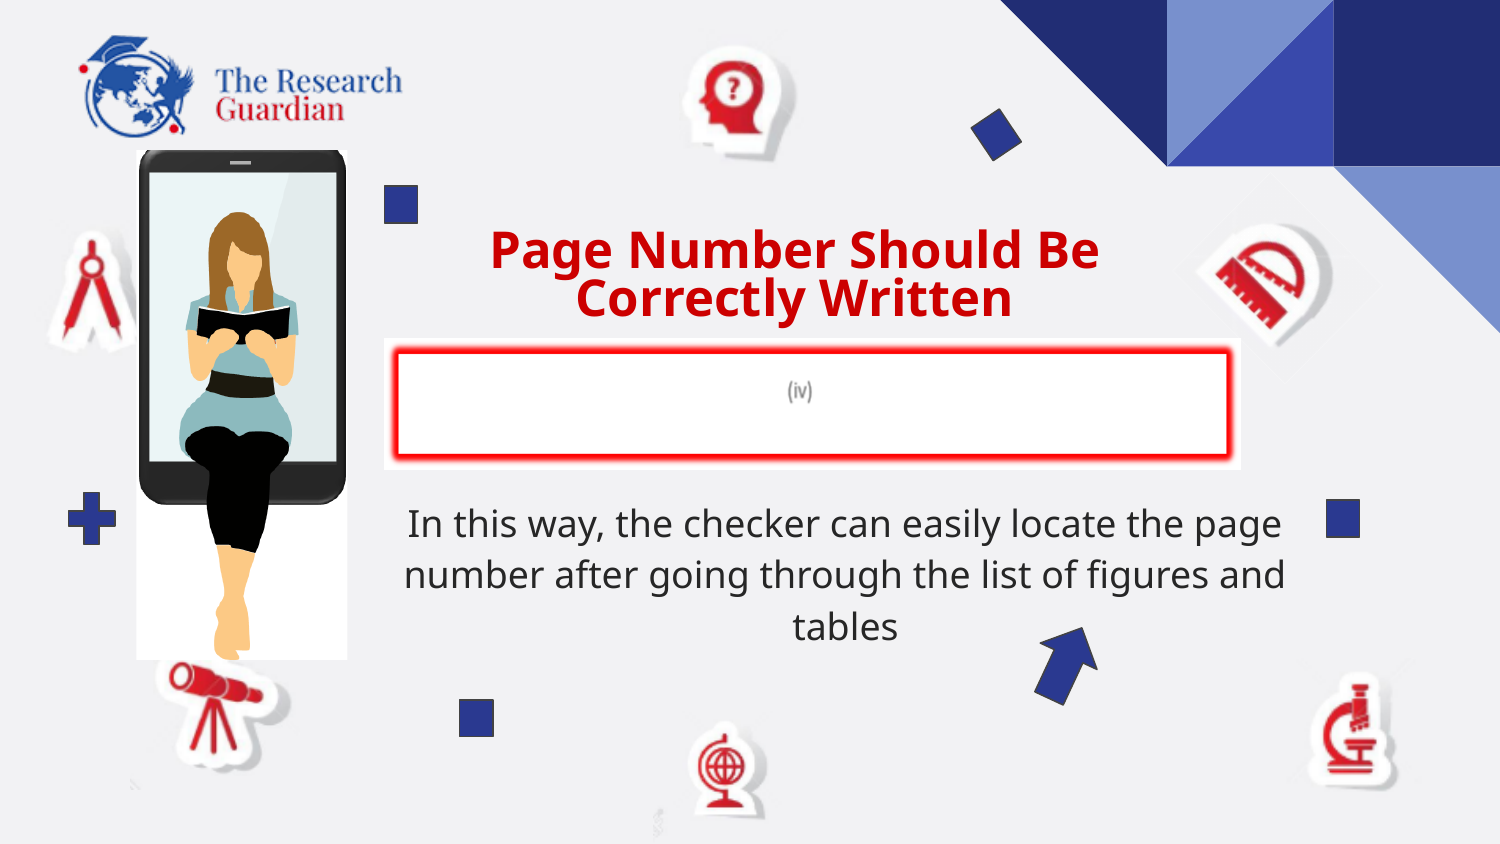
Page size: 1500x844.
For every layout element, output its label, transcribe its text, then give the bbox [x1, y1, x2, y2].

text_box [1085, 664, 1098, 670]
picture [34, 149, 348, 791]
text_box [384, 186, 418, 223]
text_box [459, 699, 493, 737]
picture [653, 711, 790, 843]
picture [1278, 658, 1435, 806]
picture [679, 28, 804, 180]
text_box [1034, 664, 1083, 706]
text_box [1327, 500, 1360, 537]
text_box In this way, the checker can easily locate the page number after going through the list of figures and tables [353, 477, 1327, 664]
text_box [971, 109, 1022, 161]
text_box [68, 492, 115, 545]
picture [384, 174, 1382, 470]
picture [77, 33, 407, 141]
subtitle Page Number Should Be Correctly Written [439, 214, 1151, 286]
